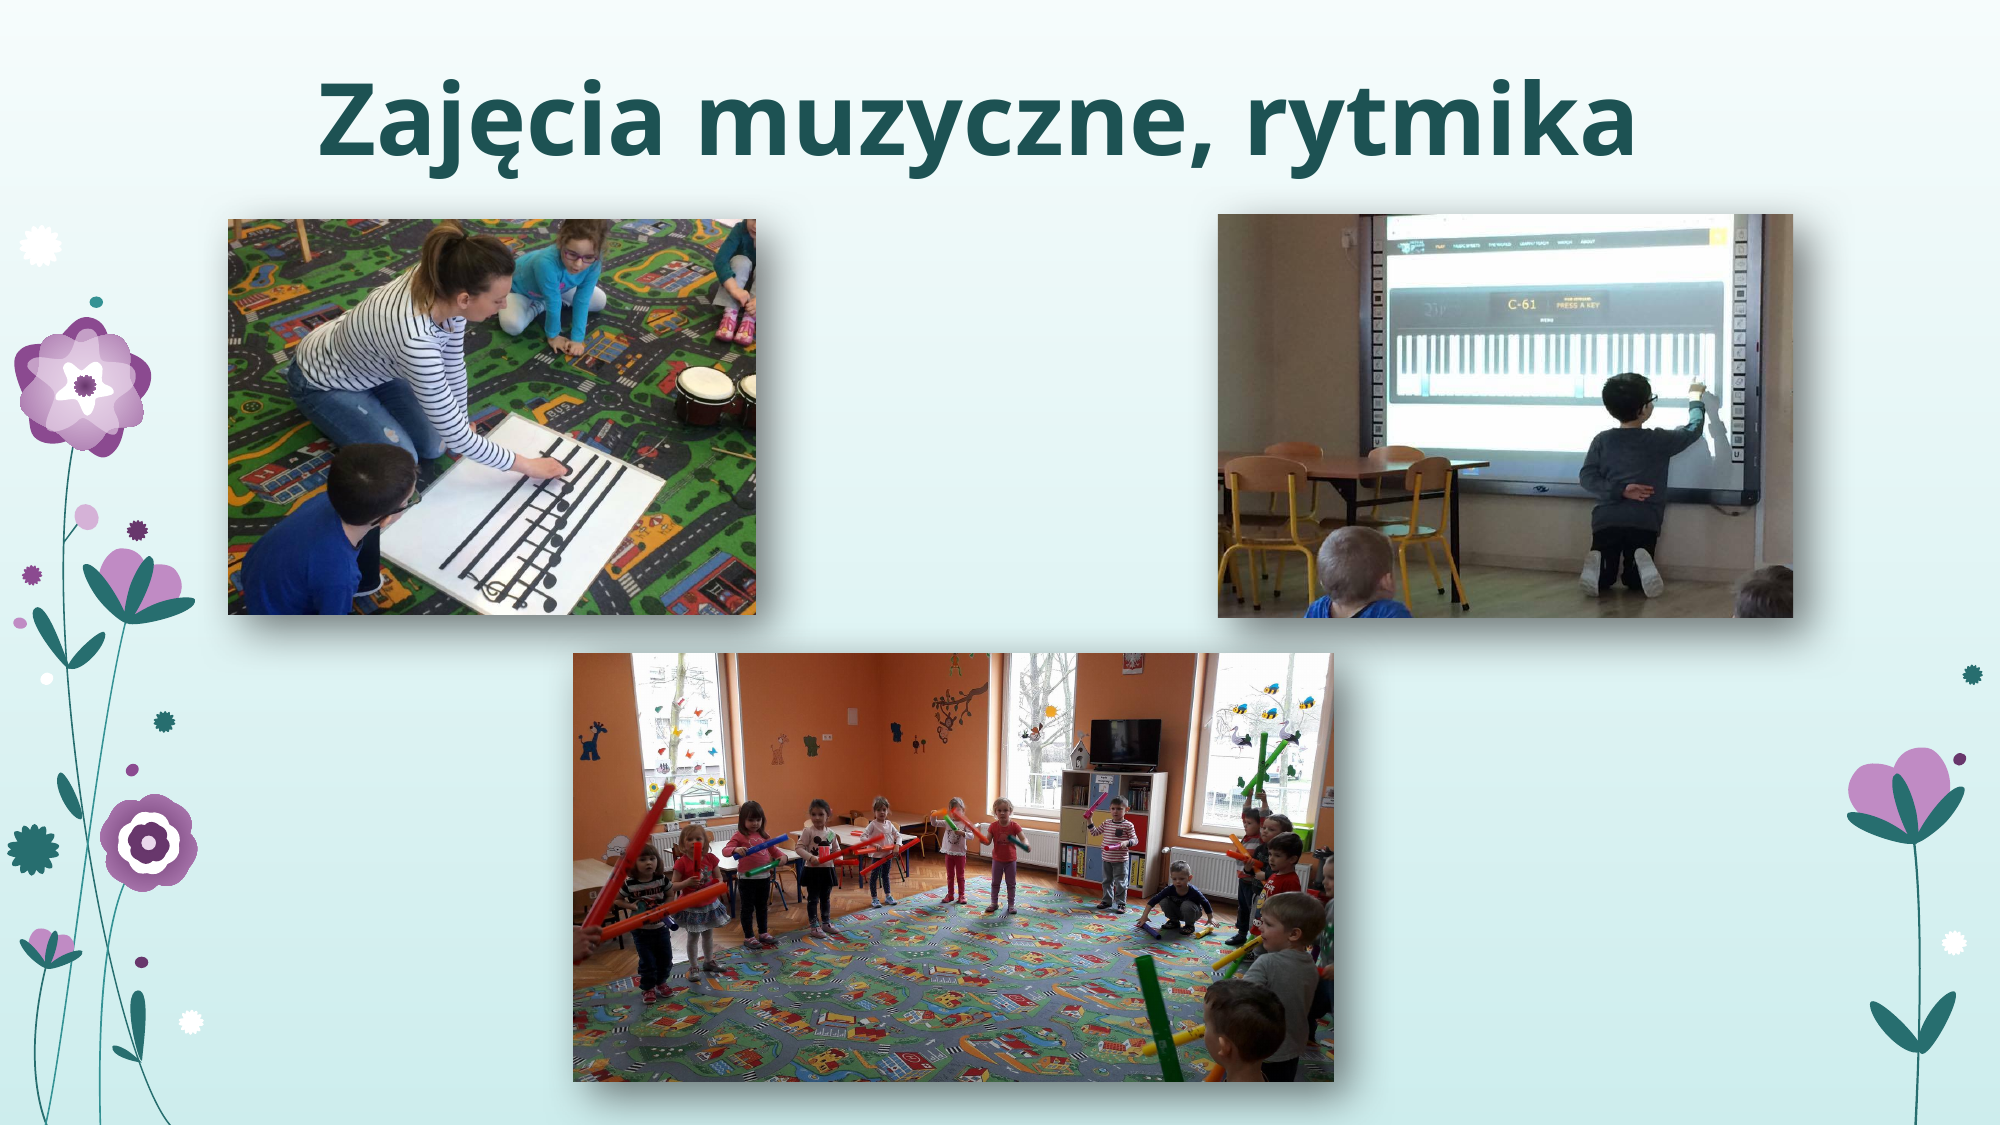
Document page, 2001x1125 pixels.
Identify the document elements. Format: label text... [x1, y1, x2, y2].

picture [228, 219, 756, 615]
title Zajęcia muzyczne, rytmika [229, 0, 1730, 188]
picture [573, 653, 1334, 1082]
picture [1217, 214, 1794, 618]
